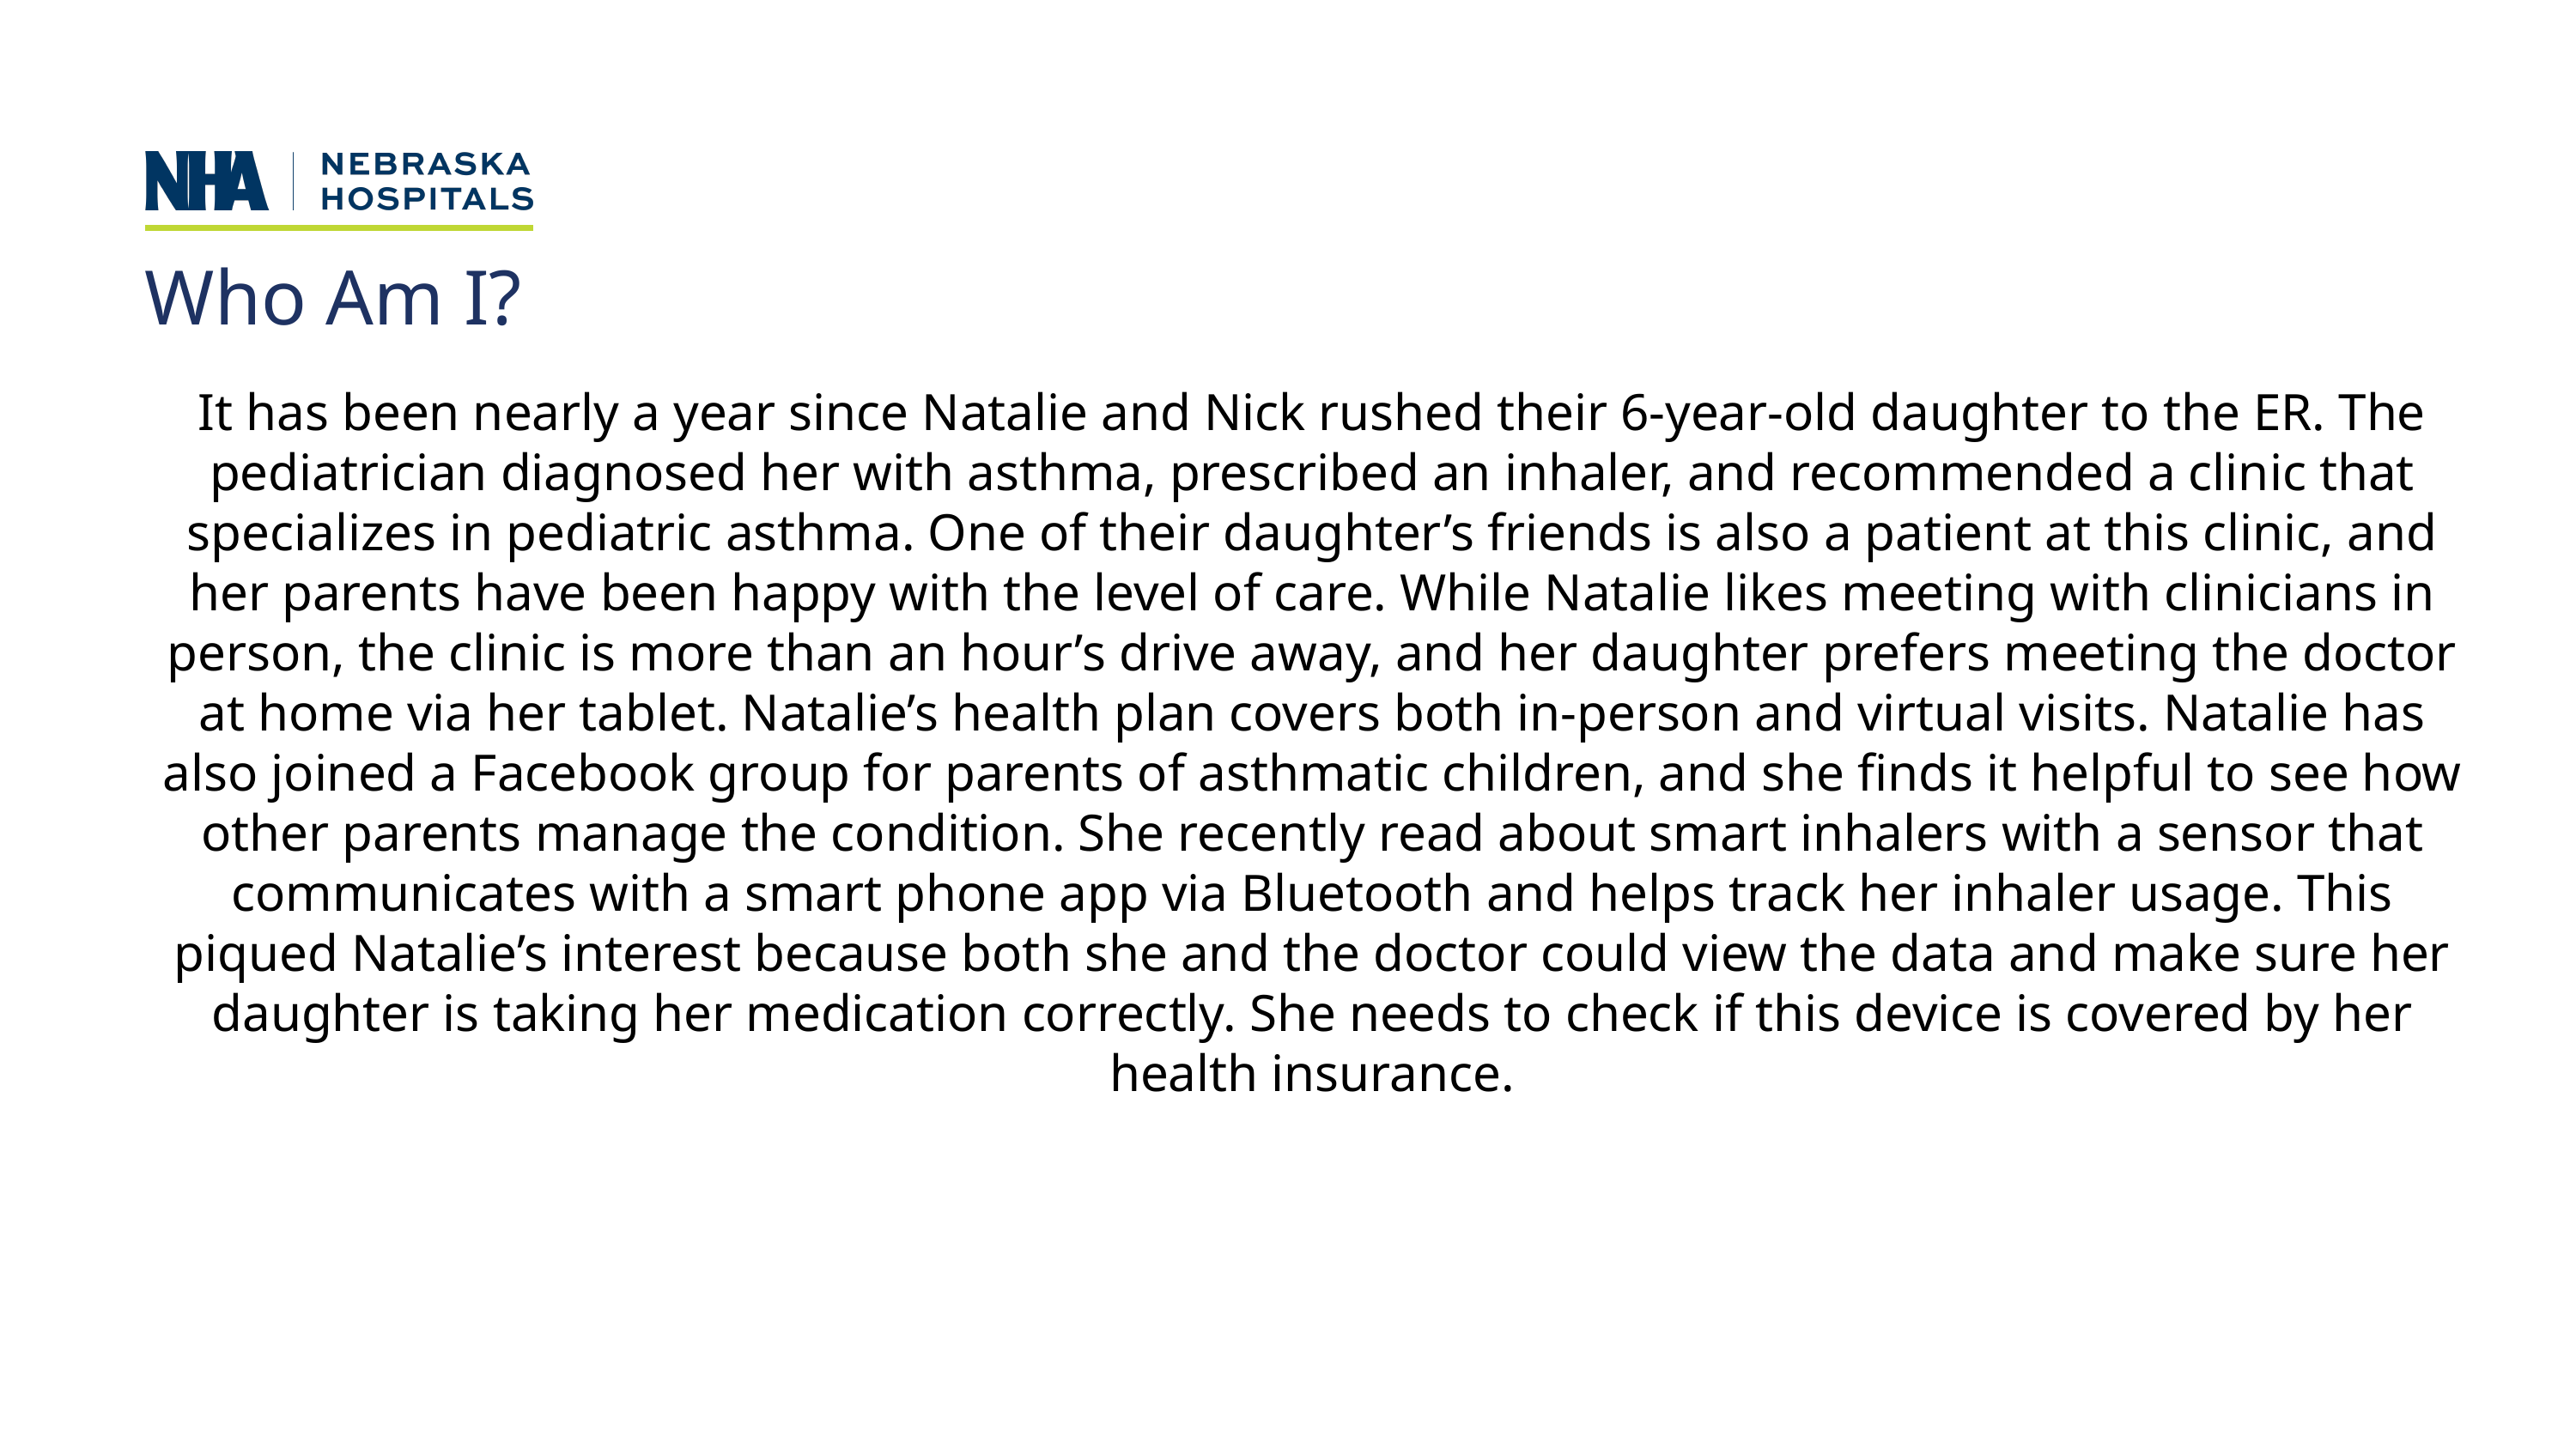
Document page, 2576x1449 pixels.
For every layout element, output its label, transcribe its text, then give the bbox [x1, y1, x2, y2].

text_box It has been nearly a year since Natalie and Nick rushed their 6-year-old daughter to the ER. The pediatrician diagnosed her with asthma, prescribed an inhaler, and recommended a clinic that specializes in pediatric asthma. One of their daughter’s friends is also a patient at this clinic, and her parents have been happy with the level of care. While Natalie likes meeting with clinicians in person, the clinic is more than an hour’s drive away, and her daughter prefers meeting the doctor at home via her tablet. Natalie’s health plan covers both in-person and virtual visits. Natalie has also joined a Facebook group for parents of asthmatic children, and she finds it helpful to see how other parents manage the condition. She recently read about smart inhalers with a sensor that communicates with a smart phone app via Bluetooth and helps track her inhaler usage. This piqued Natalie’s interest because both she and the doctor could view the data and make sure her daughter is taking her medication correctly. She needs to check if this device is covered by her health insurance. [144, 380, 2480, 1101]
picture [144, 151, 534, 210]
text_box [144, 224, 534, 232]
text_box Who Am I? [144, 269, 2432, 341]
